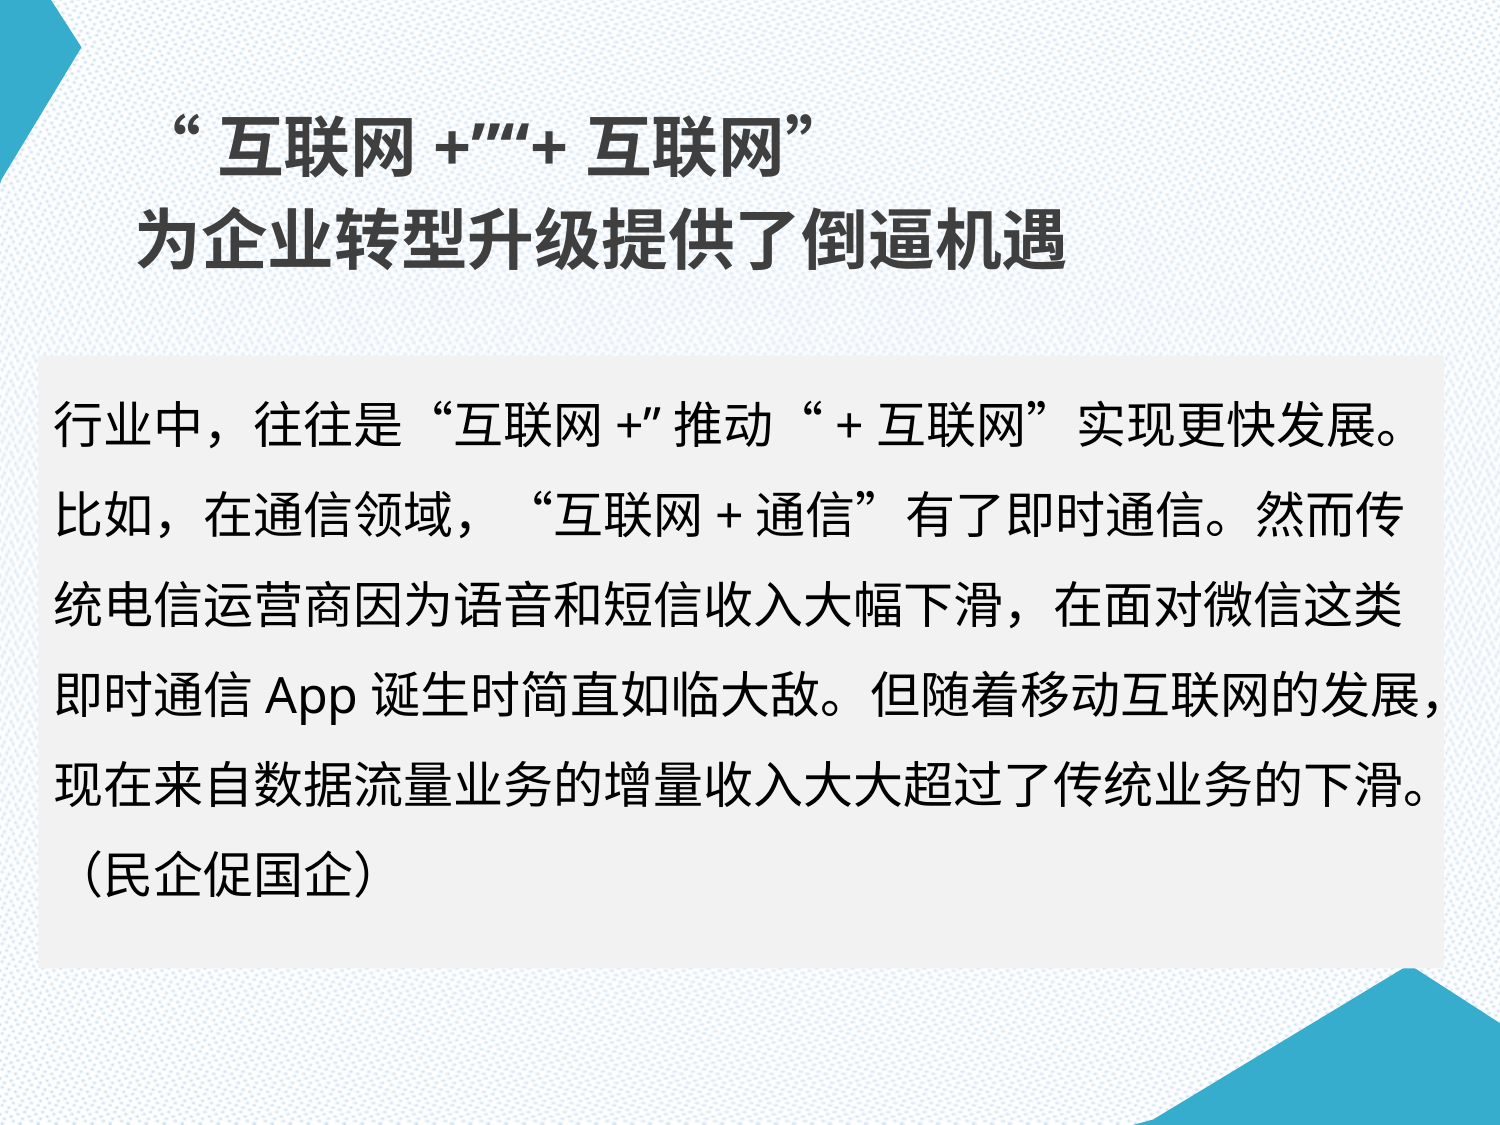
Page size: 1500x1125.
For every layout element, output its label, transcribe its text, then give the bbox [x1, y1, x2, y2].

picture [0, 0, 1500, 1125]
text_box 行业中，往往是“互联网+”推动“+互联网”实现更快发展。比如，在通信领域，“互联网+通信”有了即时通信。然而传统电信运营商因为语音和短信收入大幅下滑，在面对微信这类即时通信App诞生时简直如临大敌。但随着移动互联网的发展，现在来自数据流量业务的增量收入大大超过了传统业务的下滑。（民企促国企） [38, 355, 1444, 969]
text_box “互联网+”“+互联网” 为企业转型升级提供了倒逼机遇 [119, 96, 1084, 285]
